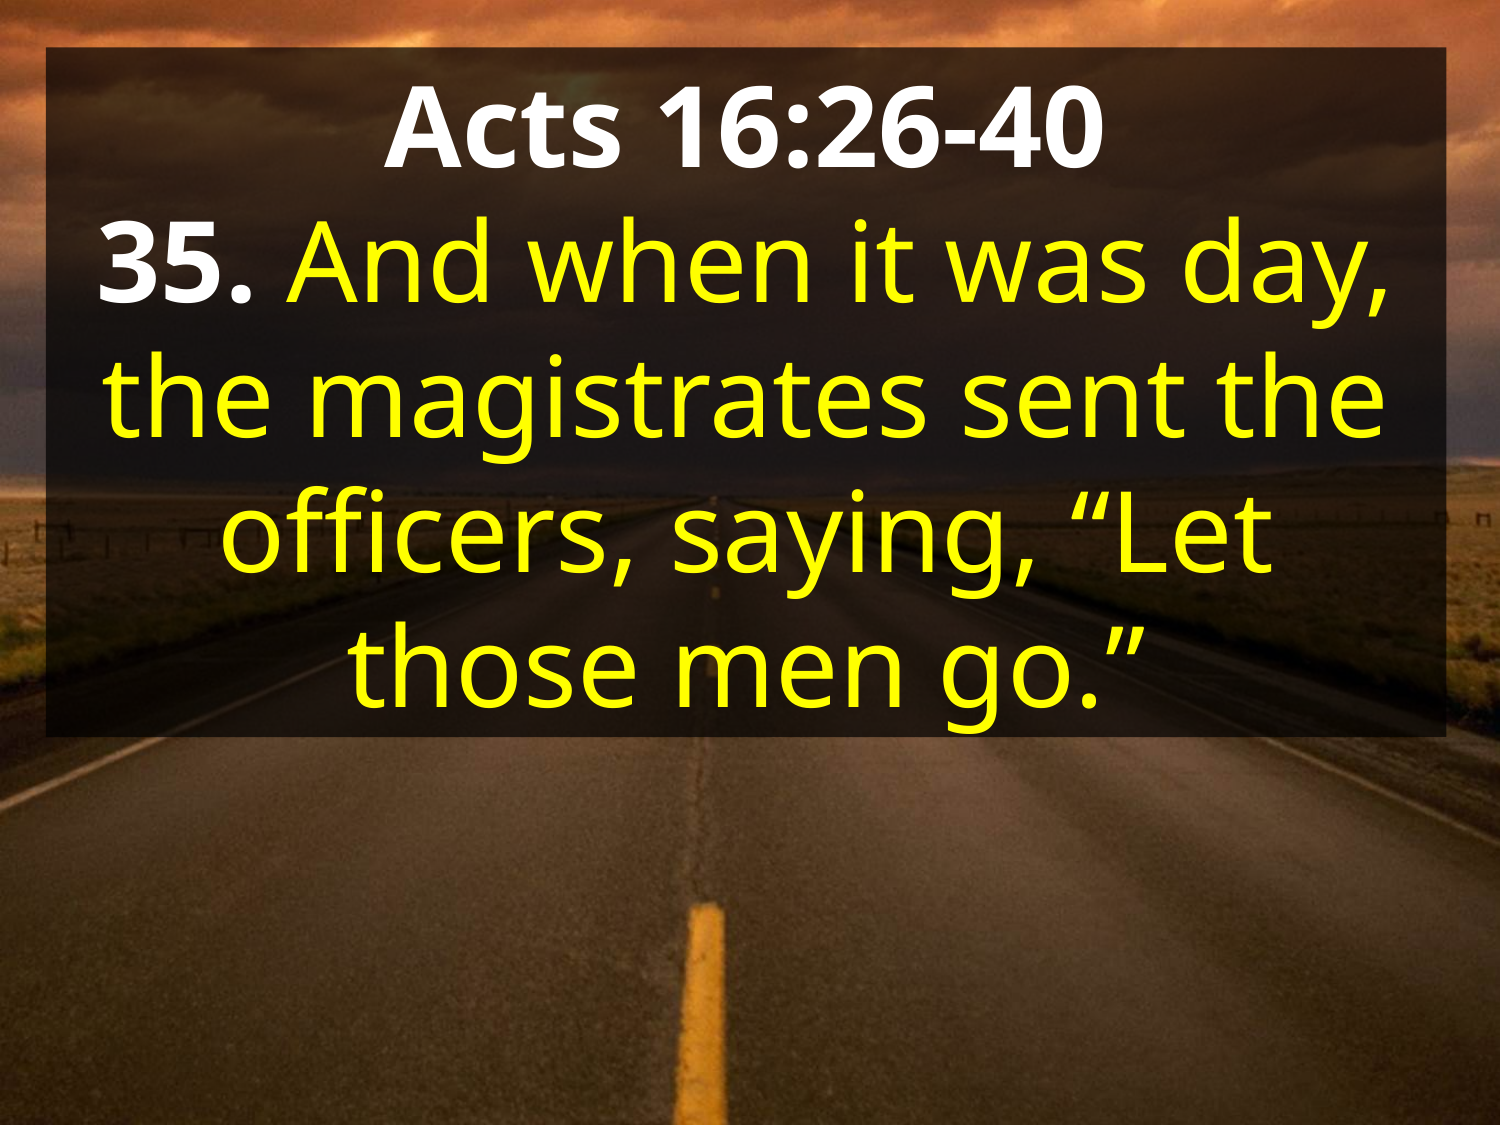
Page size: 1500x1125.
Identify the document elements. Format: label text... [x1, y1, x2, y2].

picture [0, 0, 1500, 1125]
text_box Acts 16:26-40 35. And when it was day, the magistrates sent the officers, saying, “Let those men go.” [45, 47, 1447, 738]
